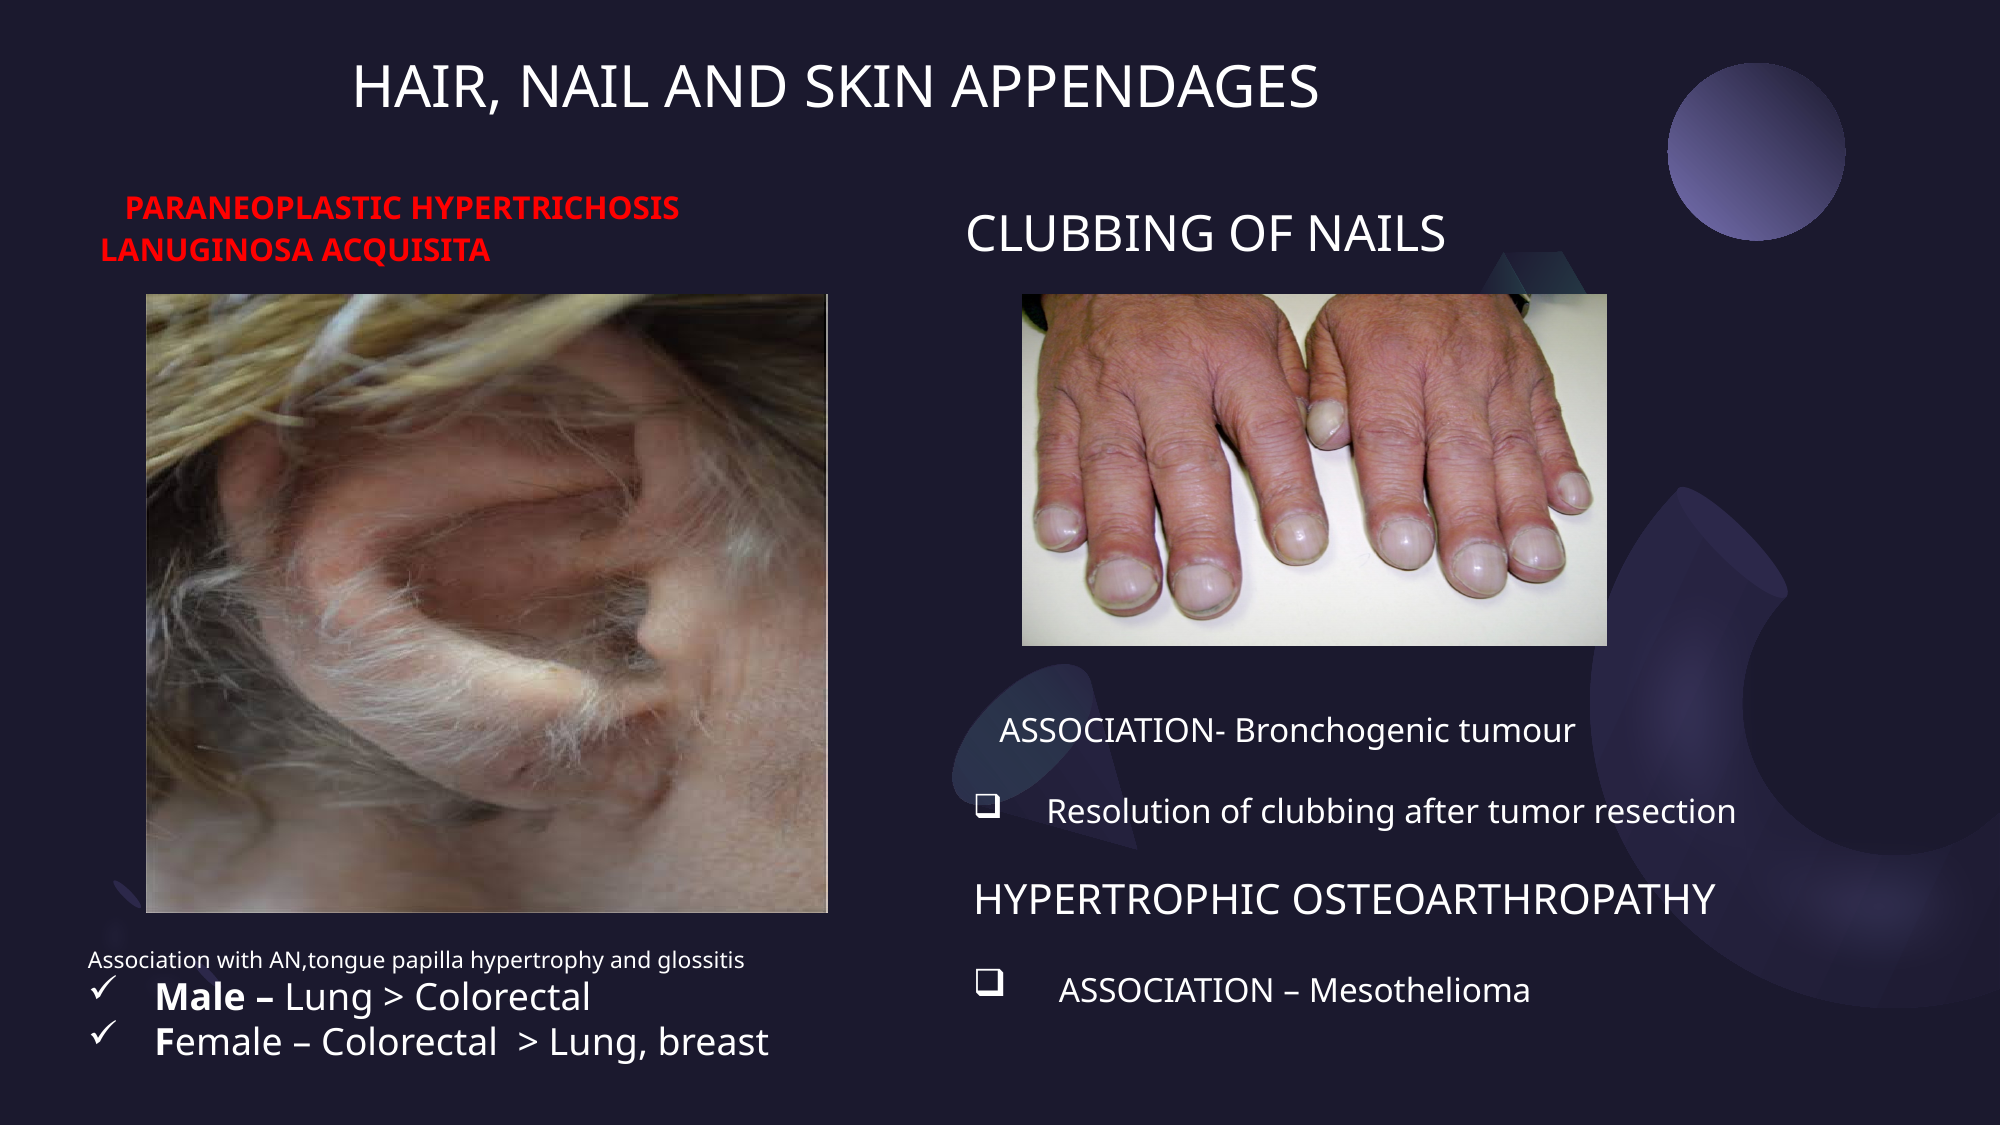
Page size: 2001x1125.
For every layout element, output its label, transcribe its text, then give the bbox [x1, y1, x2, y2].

list PARANEOPLASTIC HYPERTRICHOSIS LANUGINOSA ACQUISITA [91, 184, 882, 269]
picture [146, 294, 828, 913]
title HAIR, NAIL AND SKIN APPENDAGES [91, 0, 1912, 121]
picture [1022, 294, 1607, 646]
text_box Association with AN,tongue papilla hypertrophy and glossitis Male – Lung > Colorectal Female – Colorectal > Lung, breast [65, 938, 965, 1071]
text_box CLUBBING OF NAILS ASSOCIATION- Bronchogenic tumour Resolution of clubbing after tumor resection HYPERTROPHIC OSTEOARTHROPATHY ASSOCIATION – Mesothelioma [965, 195, 1877, 1072]
